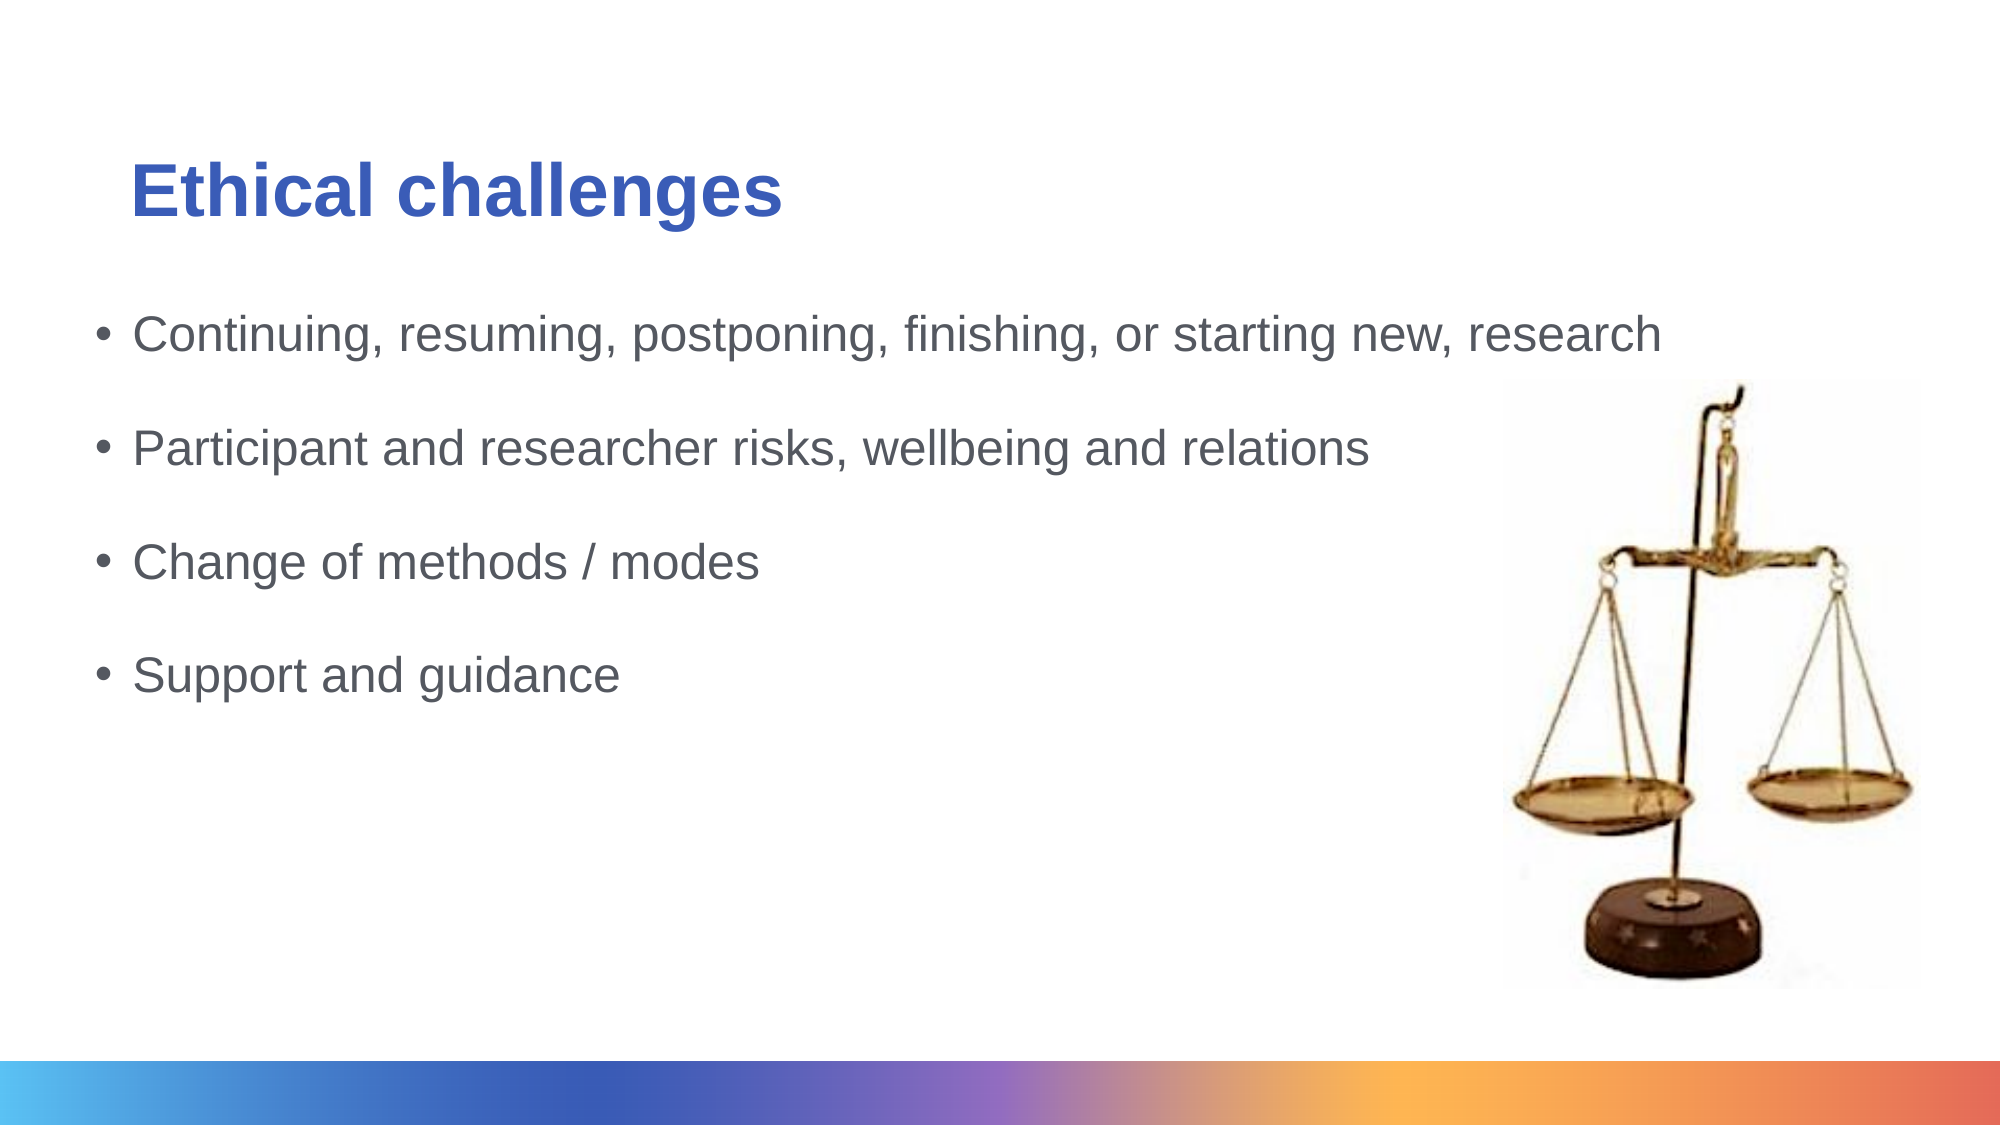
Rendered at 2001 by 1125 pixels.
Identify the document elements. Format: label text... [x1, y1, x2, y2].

picture [0, 1061, 2000, 1125]
list Continuing, resuming, postponing, finishing, or starting new, research Participant and researcher risks, wellbeing and relations Change of methods / modes Support and guidance [79, 301, 1926, 1020]
picture [1503, 379, 1921, 989]
title Ethical challenges [115, 83, 1893, 301]
